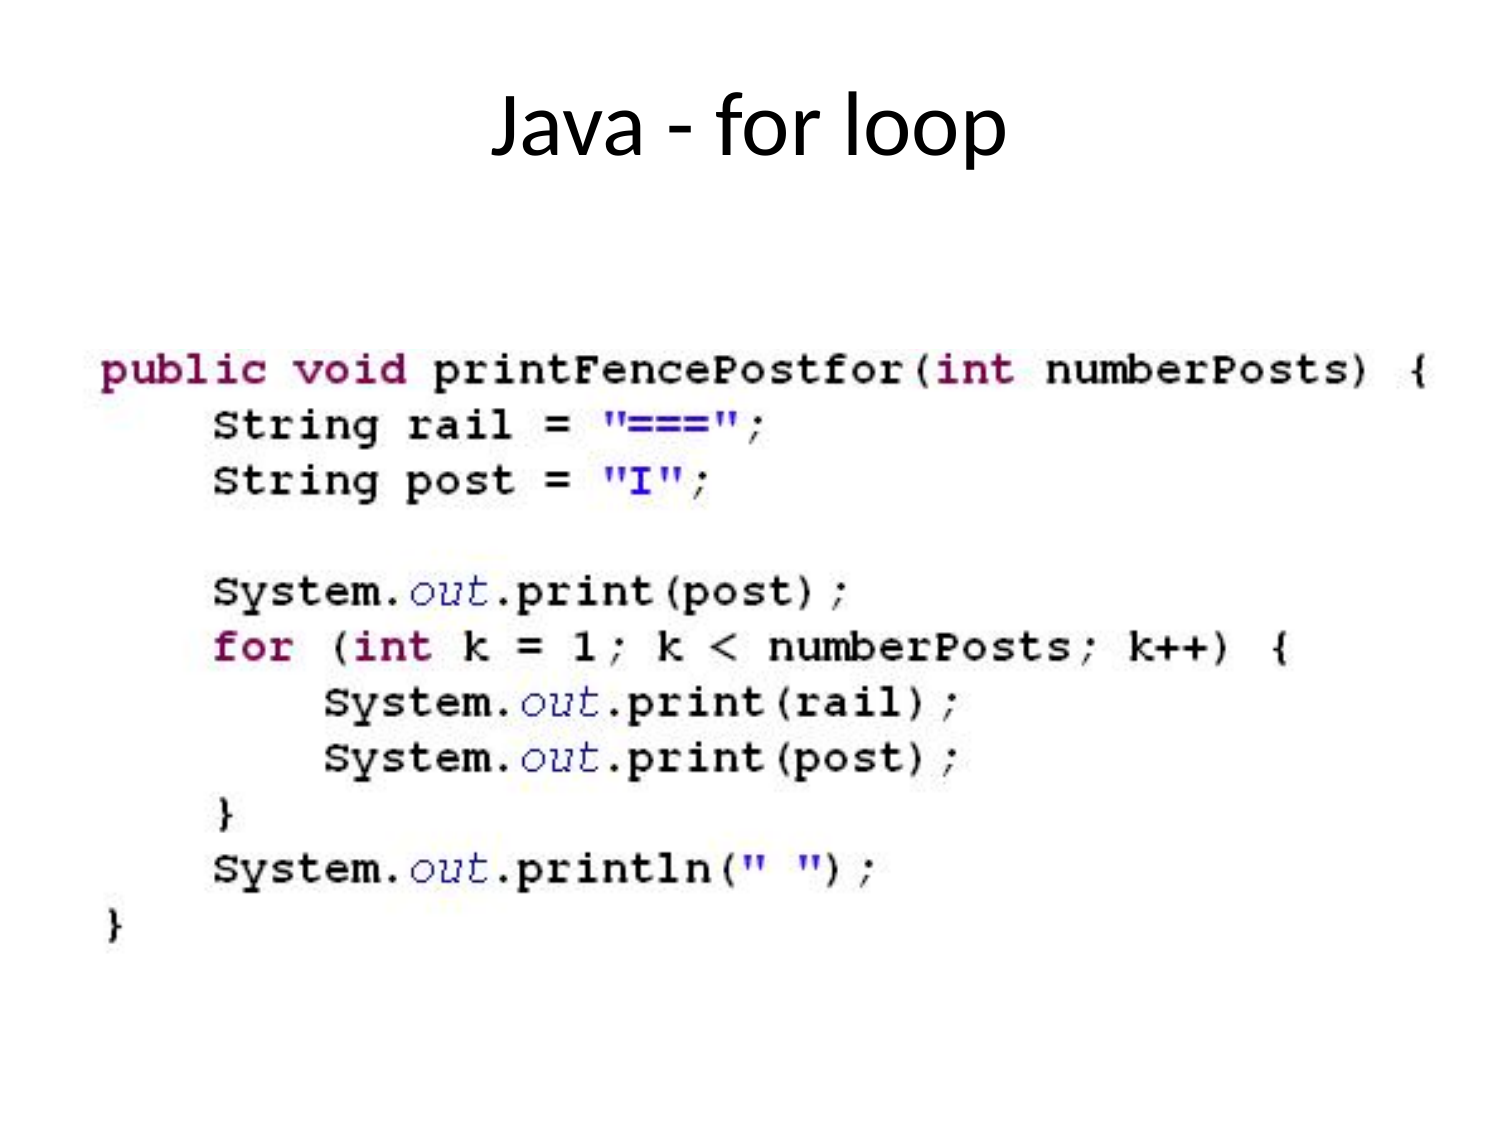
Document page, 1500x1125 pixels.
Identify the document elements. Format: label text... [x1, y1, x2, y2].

title Java - for loop [112, 24, 1388, 213]
picture [24, 349, 1463, 960]
